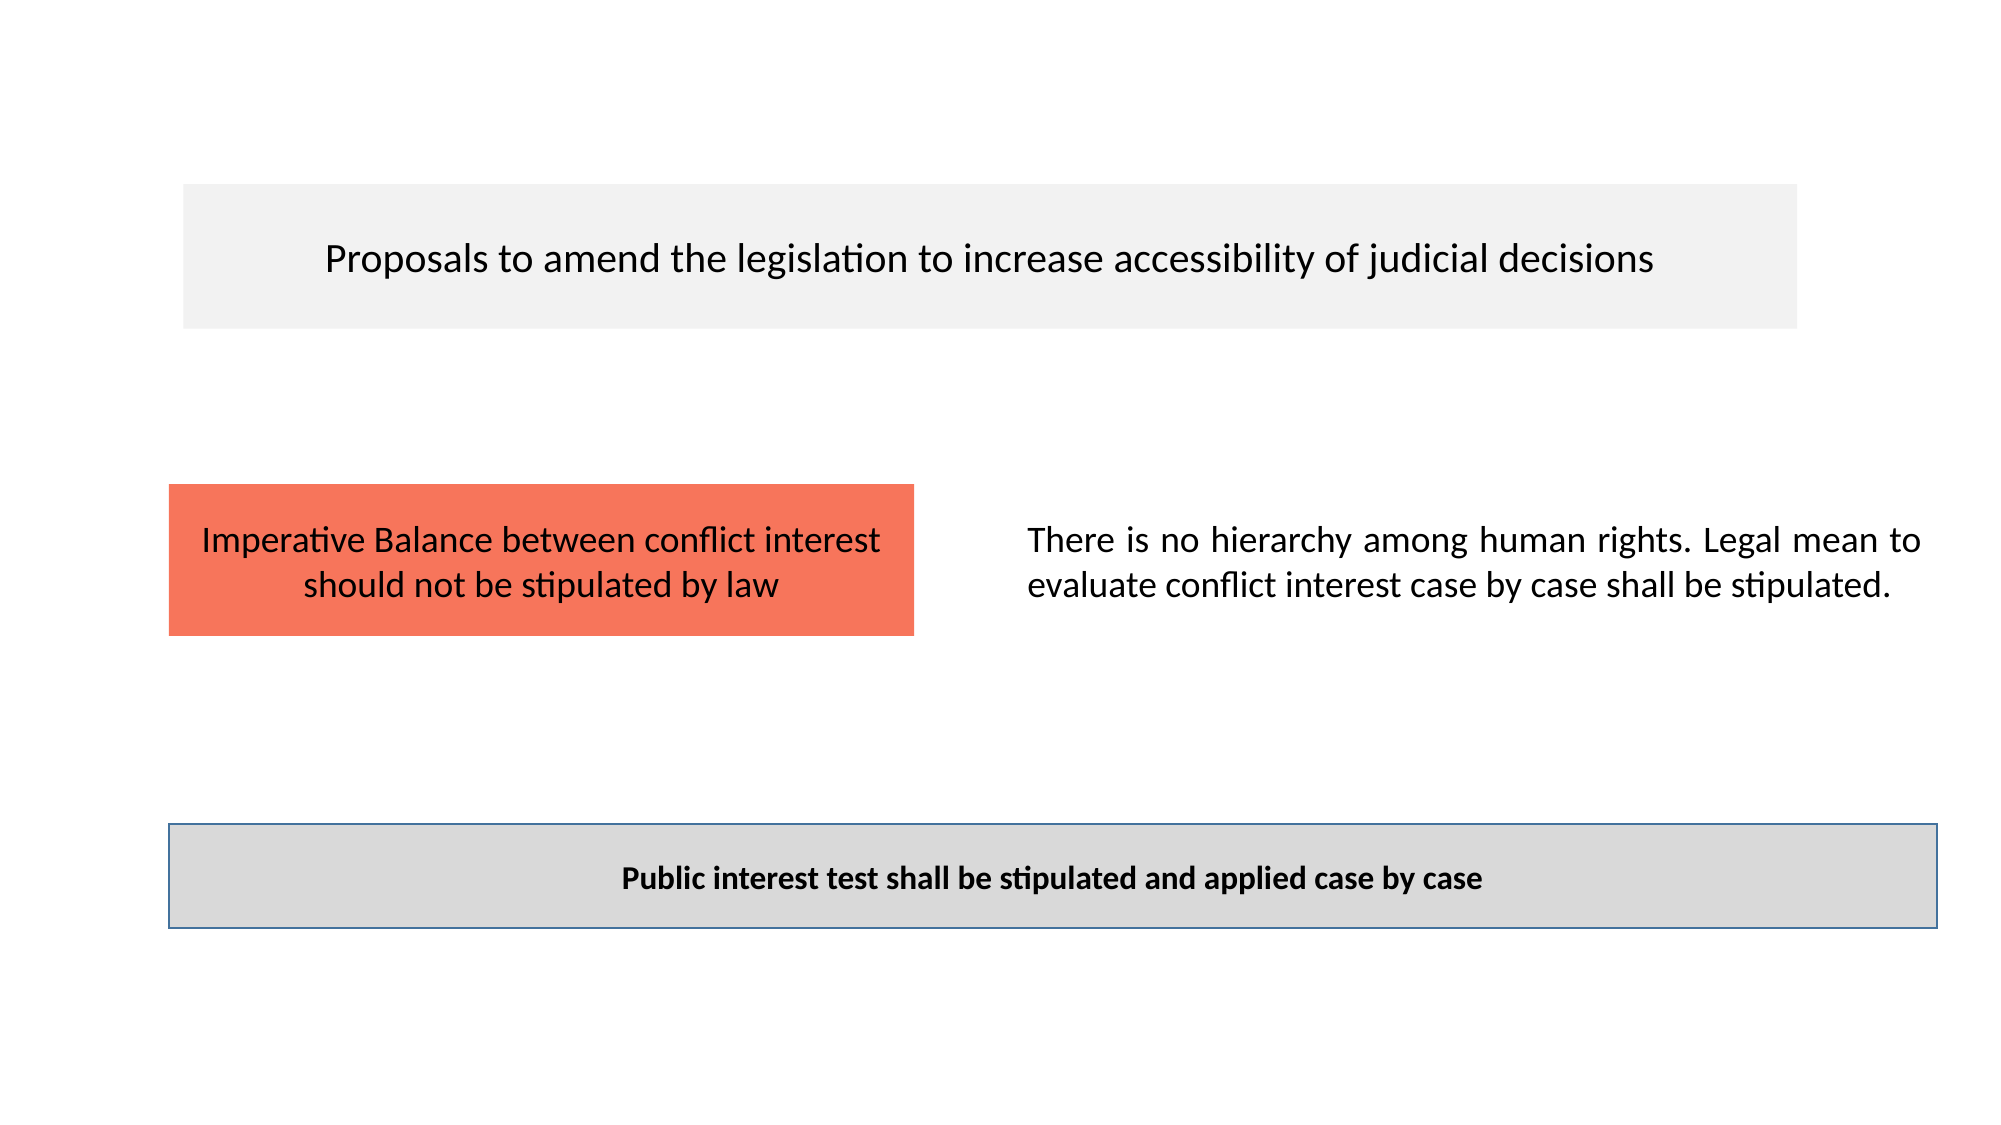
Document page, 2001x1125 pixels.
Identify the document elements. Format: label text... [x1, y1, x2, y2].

text_box Public interest test shall be stipulated and applied case by case [168, 823, 1938, 929]
text_box Imperative Balance between conflict interest should not be stipulated by law [168, 483, 915, 637]
text_box Proposals to amend the legislation to increase accessibility of judicial decisions [182, 183, 1798, 330]
text_box There is no hierarchy among human rights. Legal mean to evaluate conflict interest case by case shall be stipulated. [1011, 430, 1938, 690]
